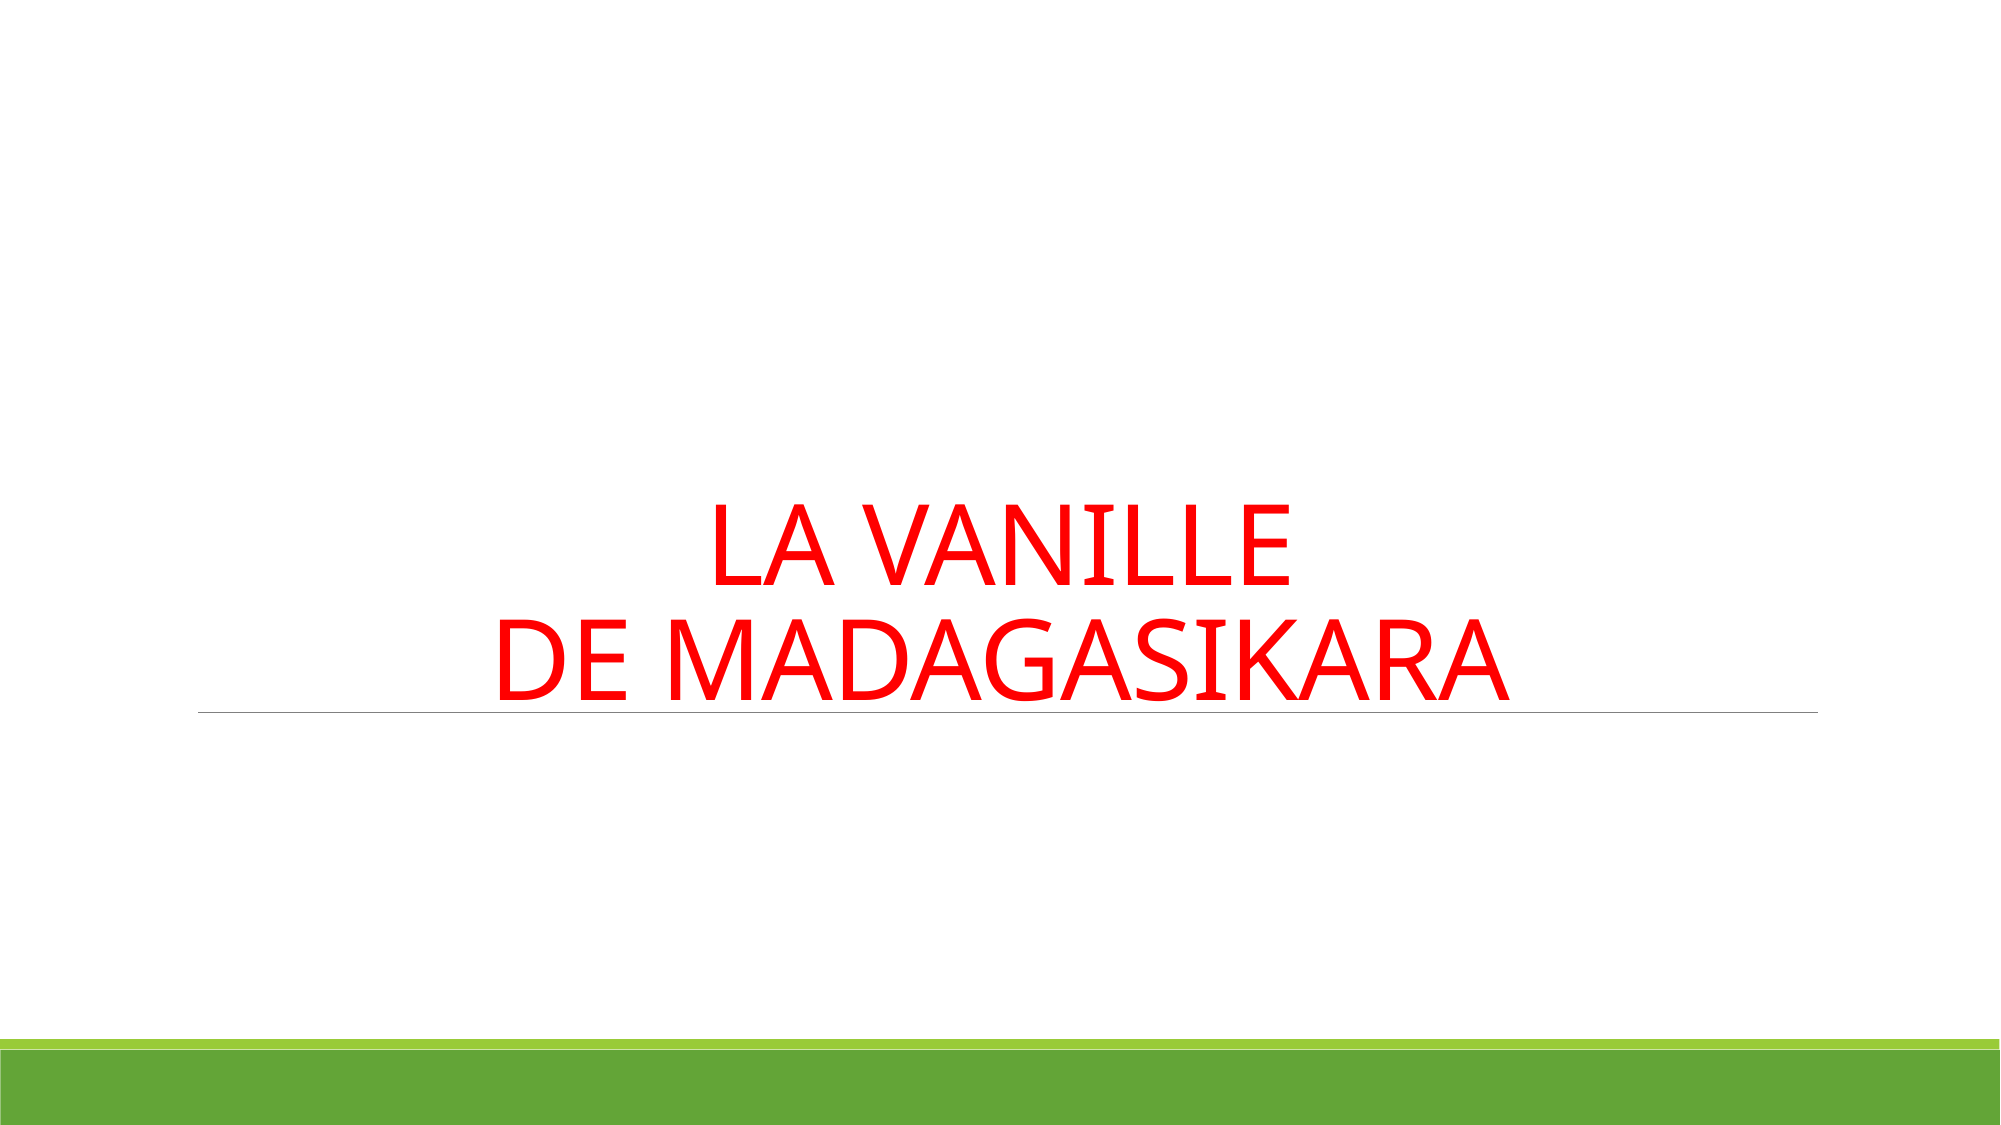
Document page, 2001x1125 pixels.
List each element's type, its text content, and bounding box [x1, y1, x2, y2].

title LA VANILLE DE MADAGASIKARA [174, 145, 1825, 731]
